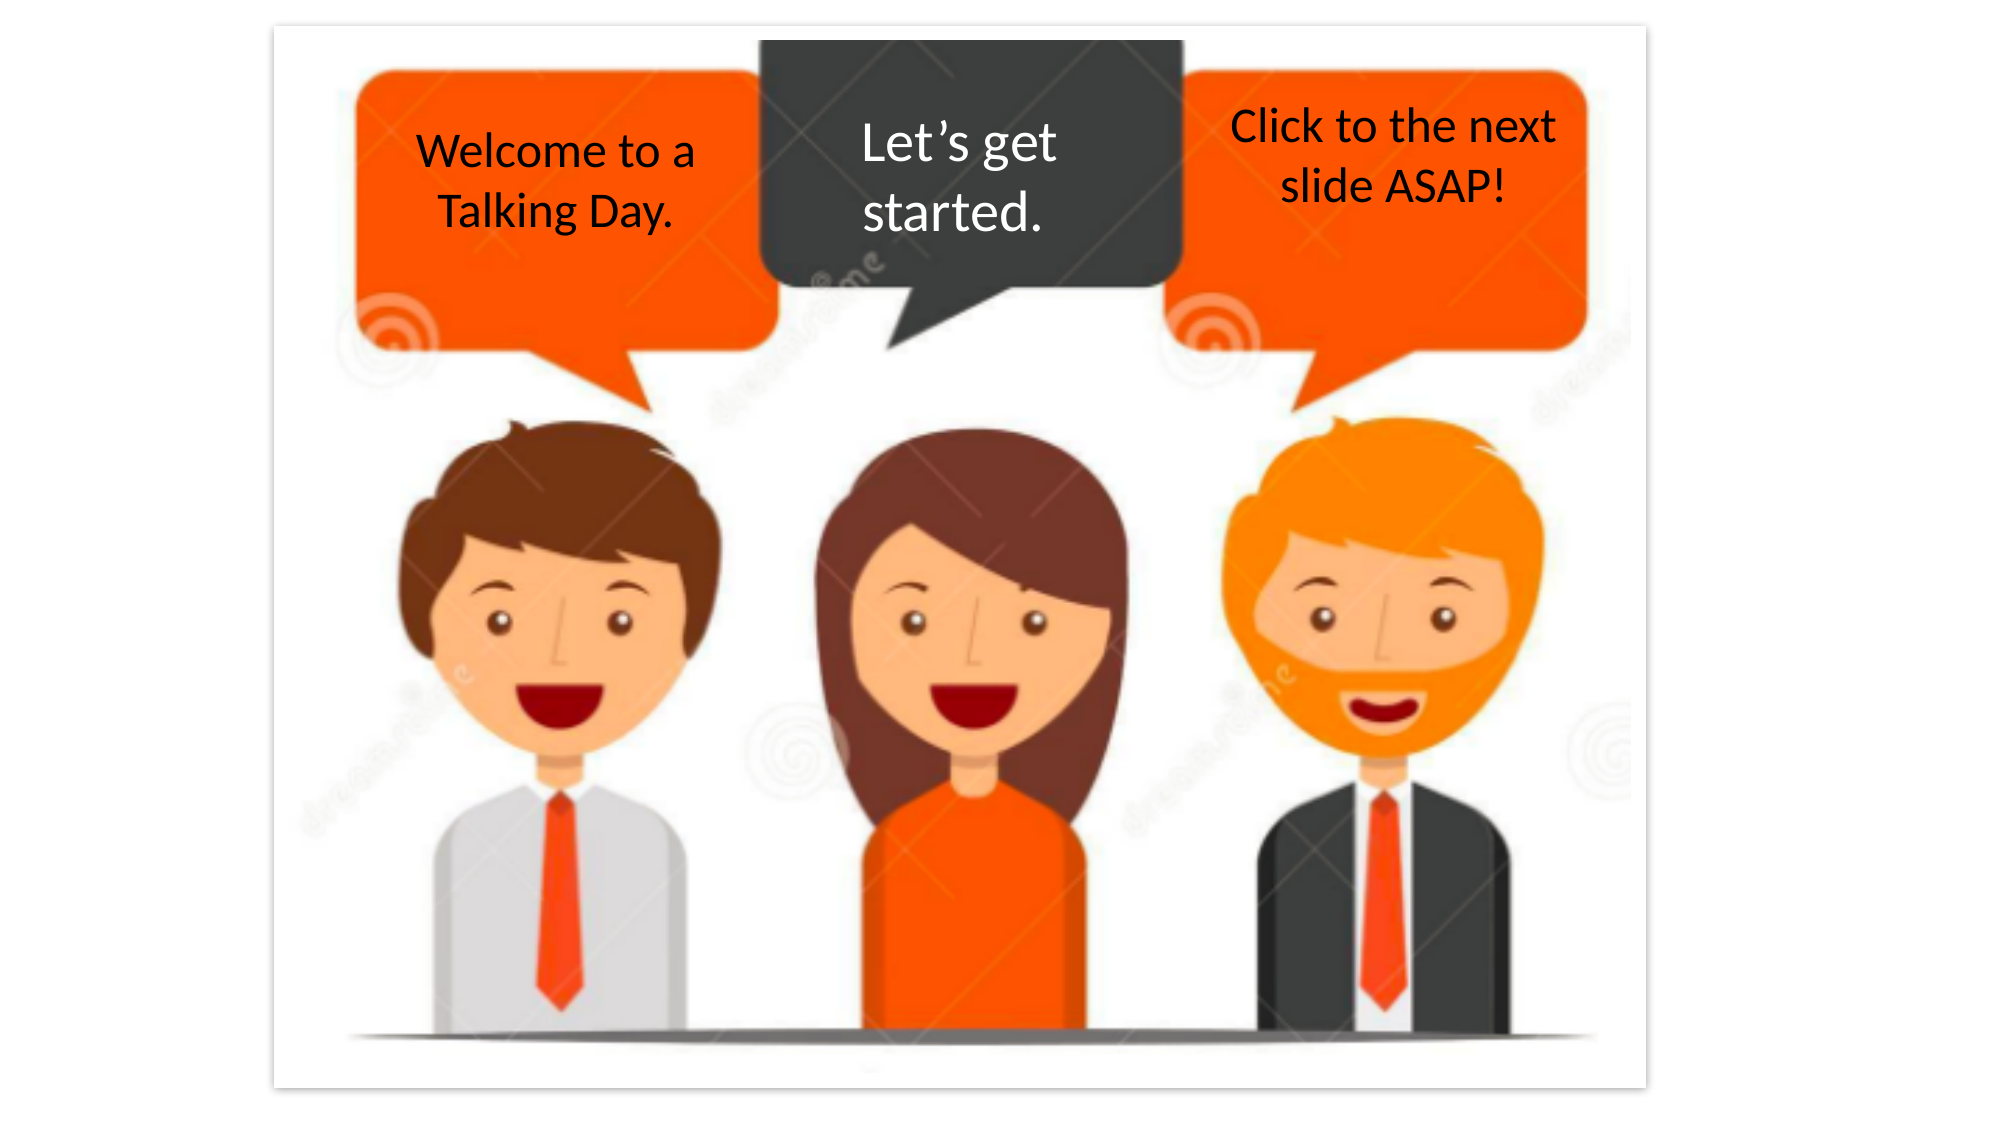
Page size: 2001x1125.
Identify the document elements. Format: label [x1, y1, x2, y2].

picture [288, 40, 1632, 1074]
